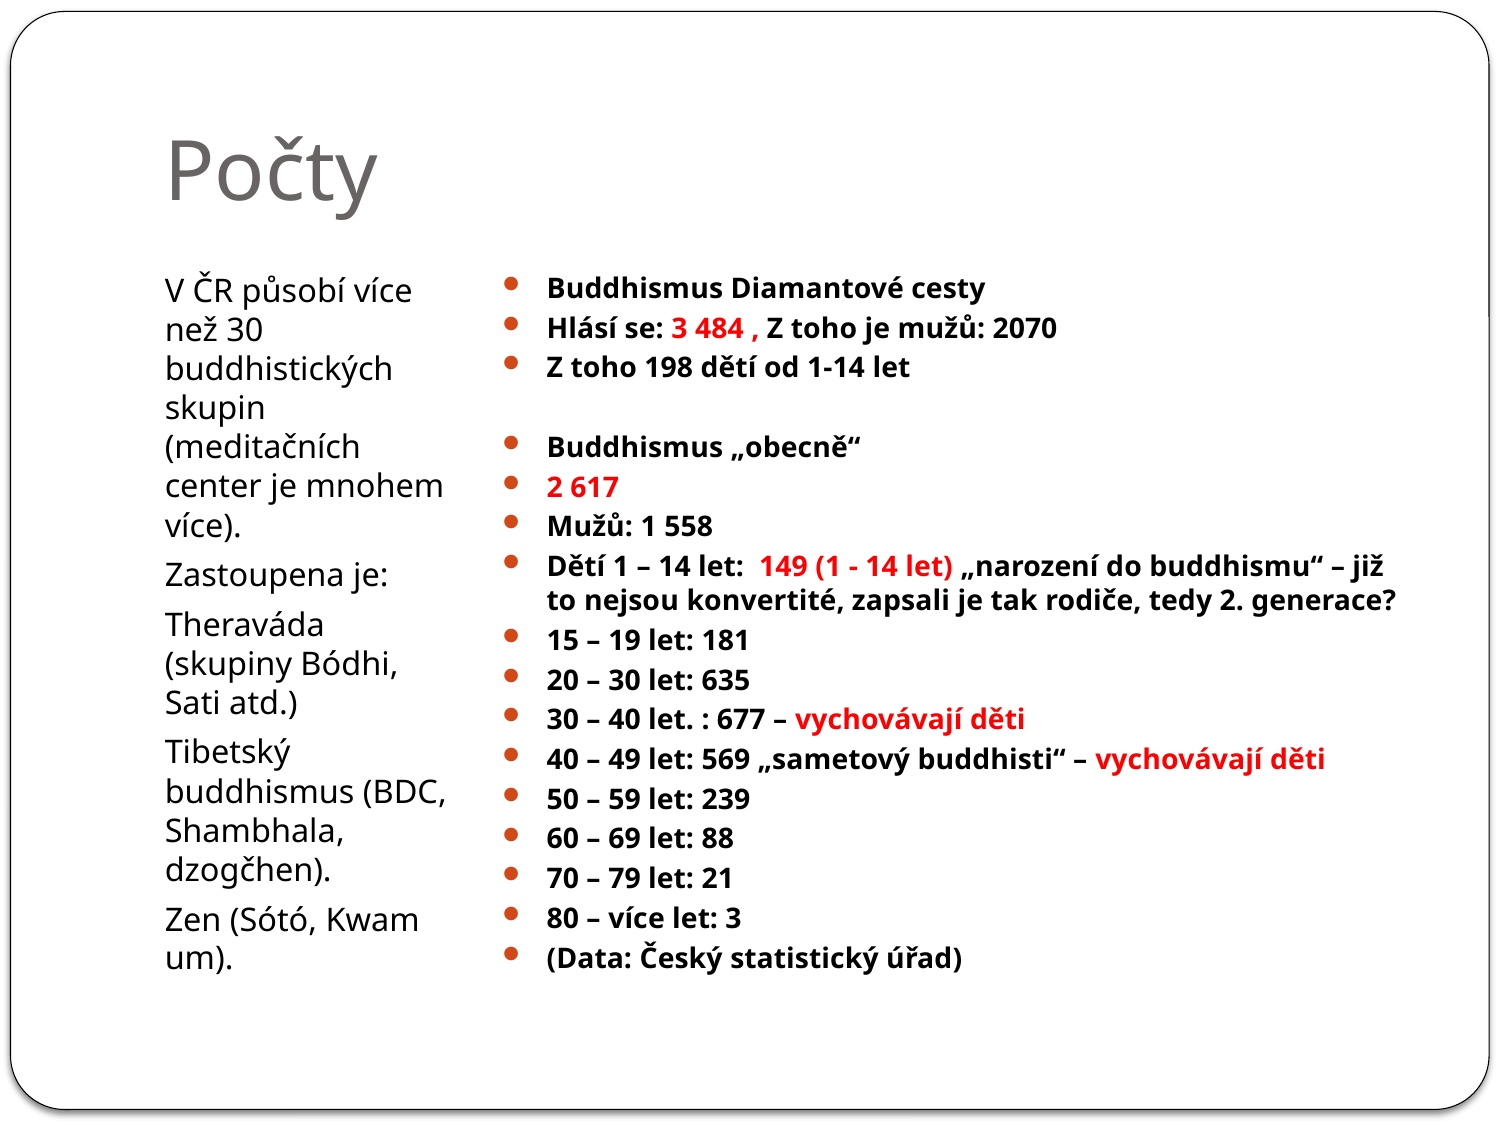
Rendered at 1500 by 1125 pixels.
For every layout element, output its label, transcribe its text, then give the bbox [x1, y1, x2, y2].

list Buddhismus Diamantové cesty Hlásí se: 3 484 , Z toho je mužů: 2070 Z toho 198 dětí od 1-14 let Buddhismus „obecně“ 2 617 Mužů: 1 558 Dětí 1 – 14 let: 149 (1 - 14 let) „narození do buddhismu“ – již to nejsou konvertité, zapsali je tak rodiče, tedy 2. generace? 15 – 19 let: 181 20 – 30 let: 635 30 – 40 let. : 677 – vychovávají děti 40 – 49 let: 569 „sametový buddhisti“ – vychovávají děti 50 – 59 let: 239 60 – 69 let: 88 70 – 79 let: 21 80 – více let: 3 (Data: Český statistický úřad) [487, 262, 1425, 1000]
list V ČR působí více než 30 buddhistických skupin (meditačních center je mnohem více). Zastoupena je: Theraváda (skupiny Bódhi, Sati atd.) Tibetský buddhismus (BDC, Shambhala, dzogčhen). Zen (Sótó, Kwam um). [150, 262, 463, 1000]
title Počty [150, 44, 1425, 233]
